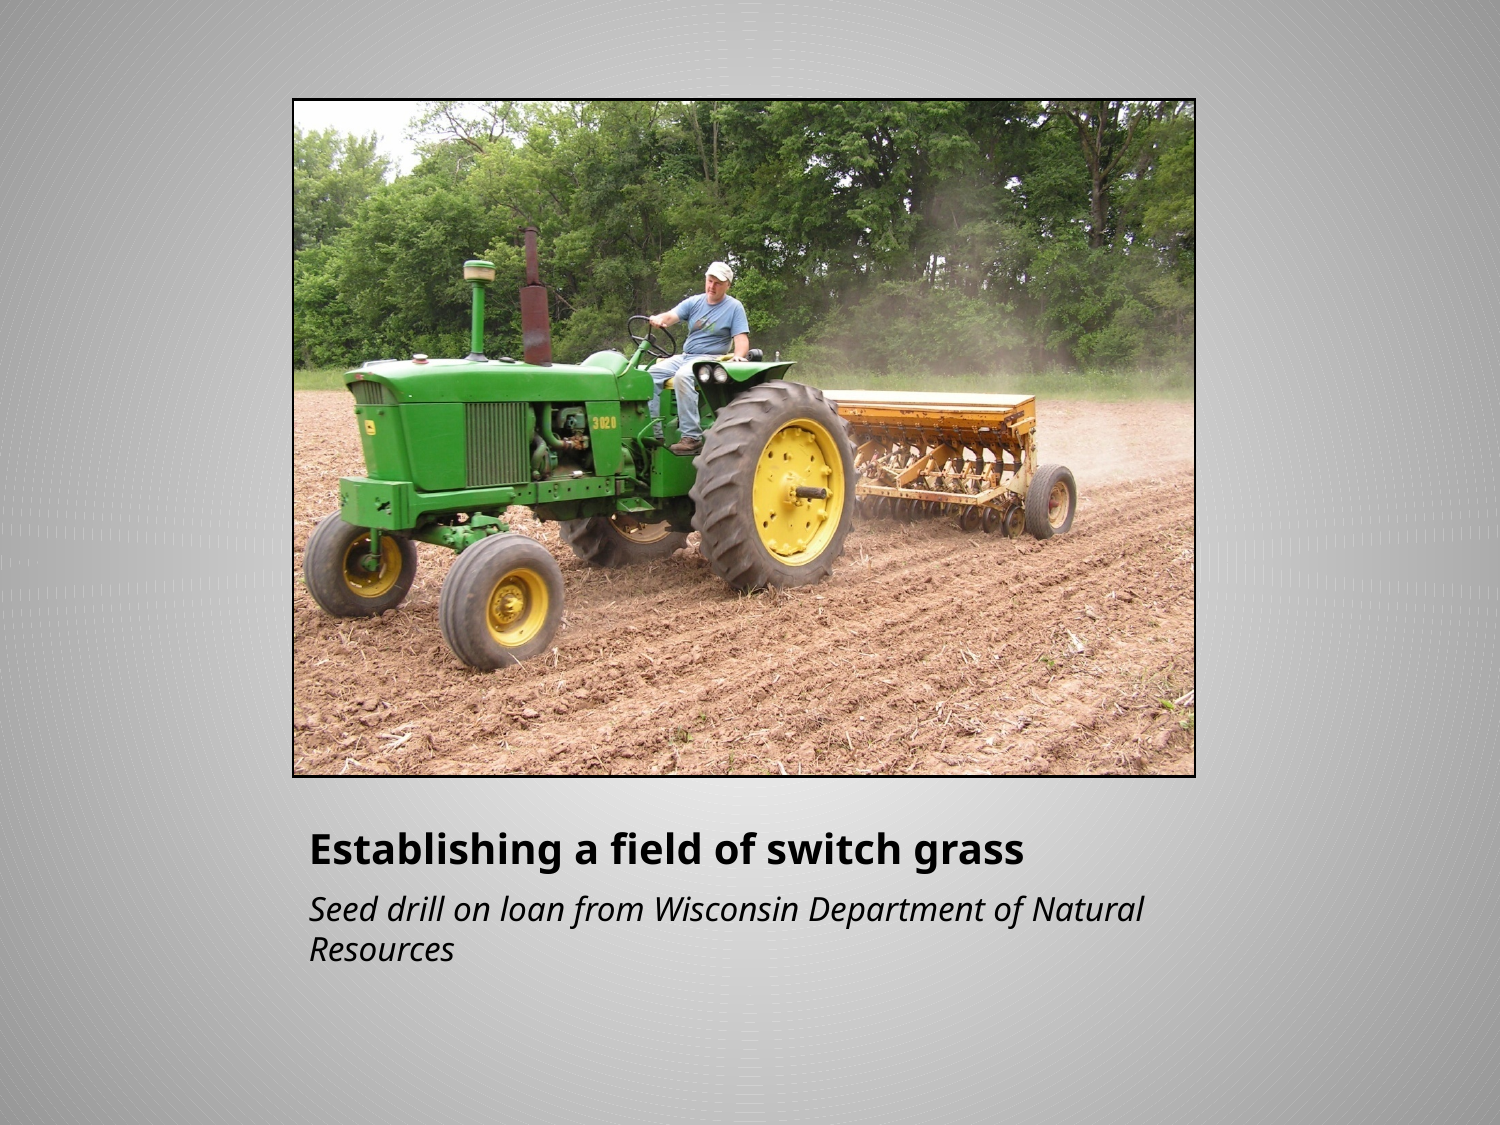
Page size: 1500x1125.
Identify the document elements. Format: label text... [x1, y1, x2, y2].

list Seed drill on loan from Wisconsin Department of Natural Resources [294, 880, 1194, 1013]
title Establishing a field of switch grass [294, 787, 1194, 880]
picture [293, 100, 1195, 776]
